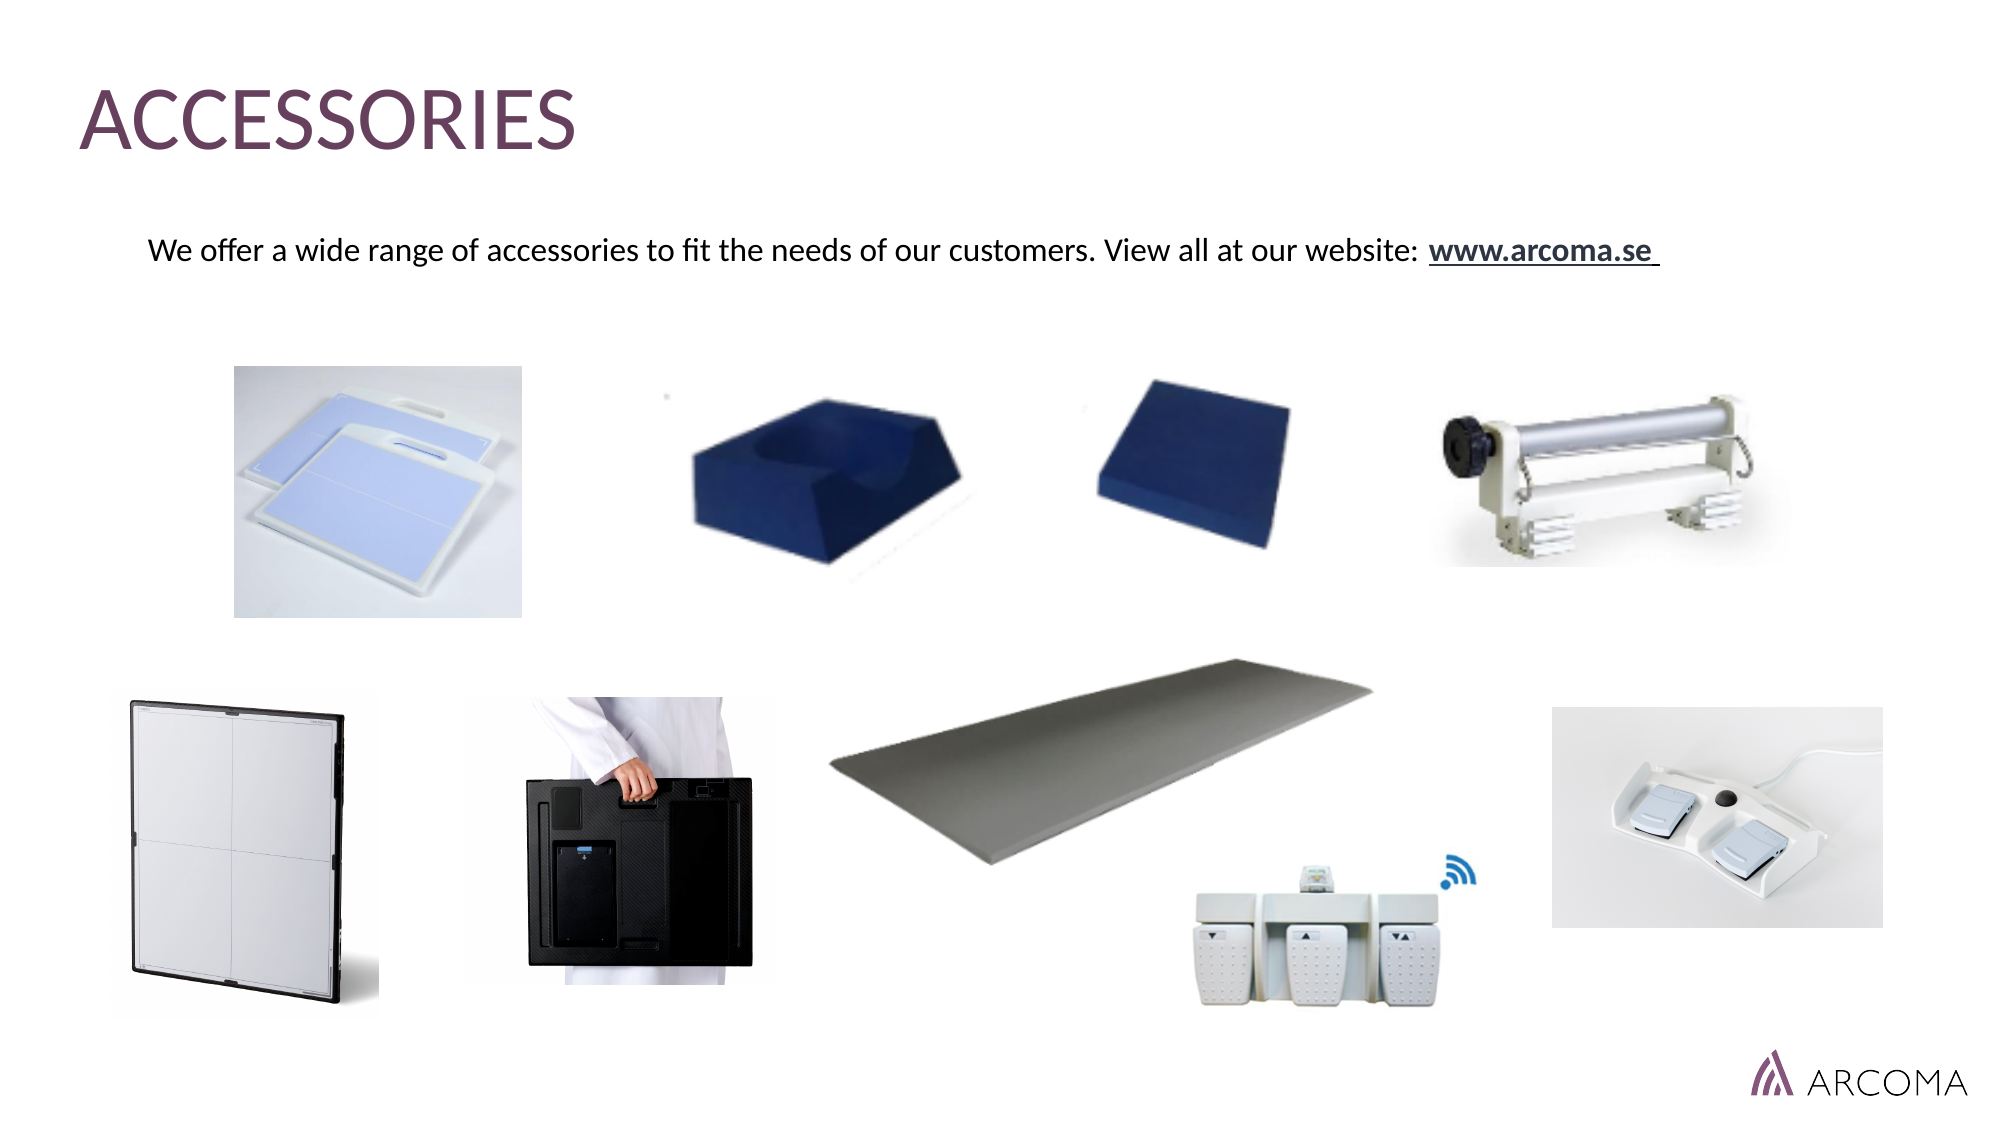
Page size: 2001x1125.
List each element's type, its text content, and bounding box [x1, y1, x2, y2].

title ACCESSORIES [64, 62, 1287, 182]
picture [1751, 1049, 1968, 1096]
picture [654, 359, 1001, 601]
picture [234, 366, 522, 618]
picture [463, 697, 777, 985]
picture [1406, 388, 1792, 567]
picture [799, 617, 1487, 1013]
subtitle We offer a wide range of accessories to fit the needs of our customers. View all at our website: www.arcoma.se [133, 221, 1887, 268]
picture [1076, 356, 1330, 579]
picture [1552, 707, 1883, 928]
picture [107, 689, 379, 1020]
